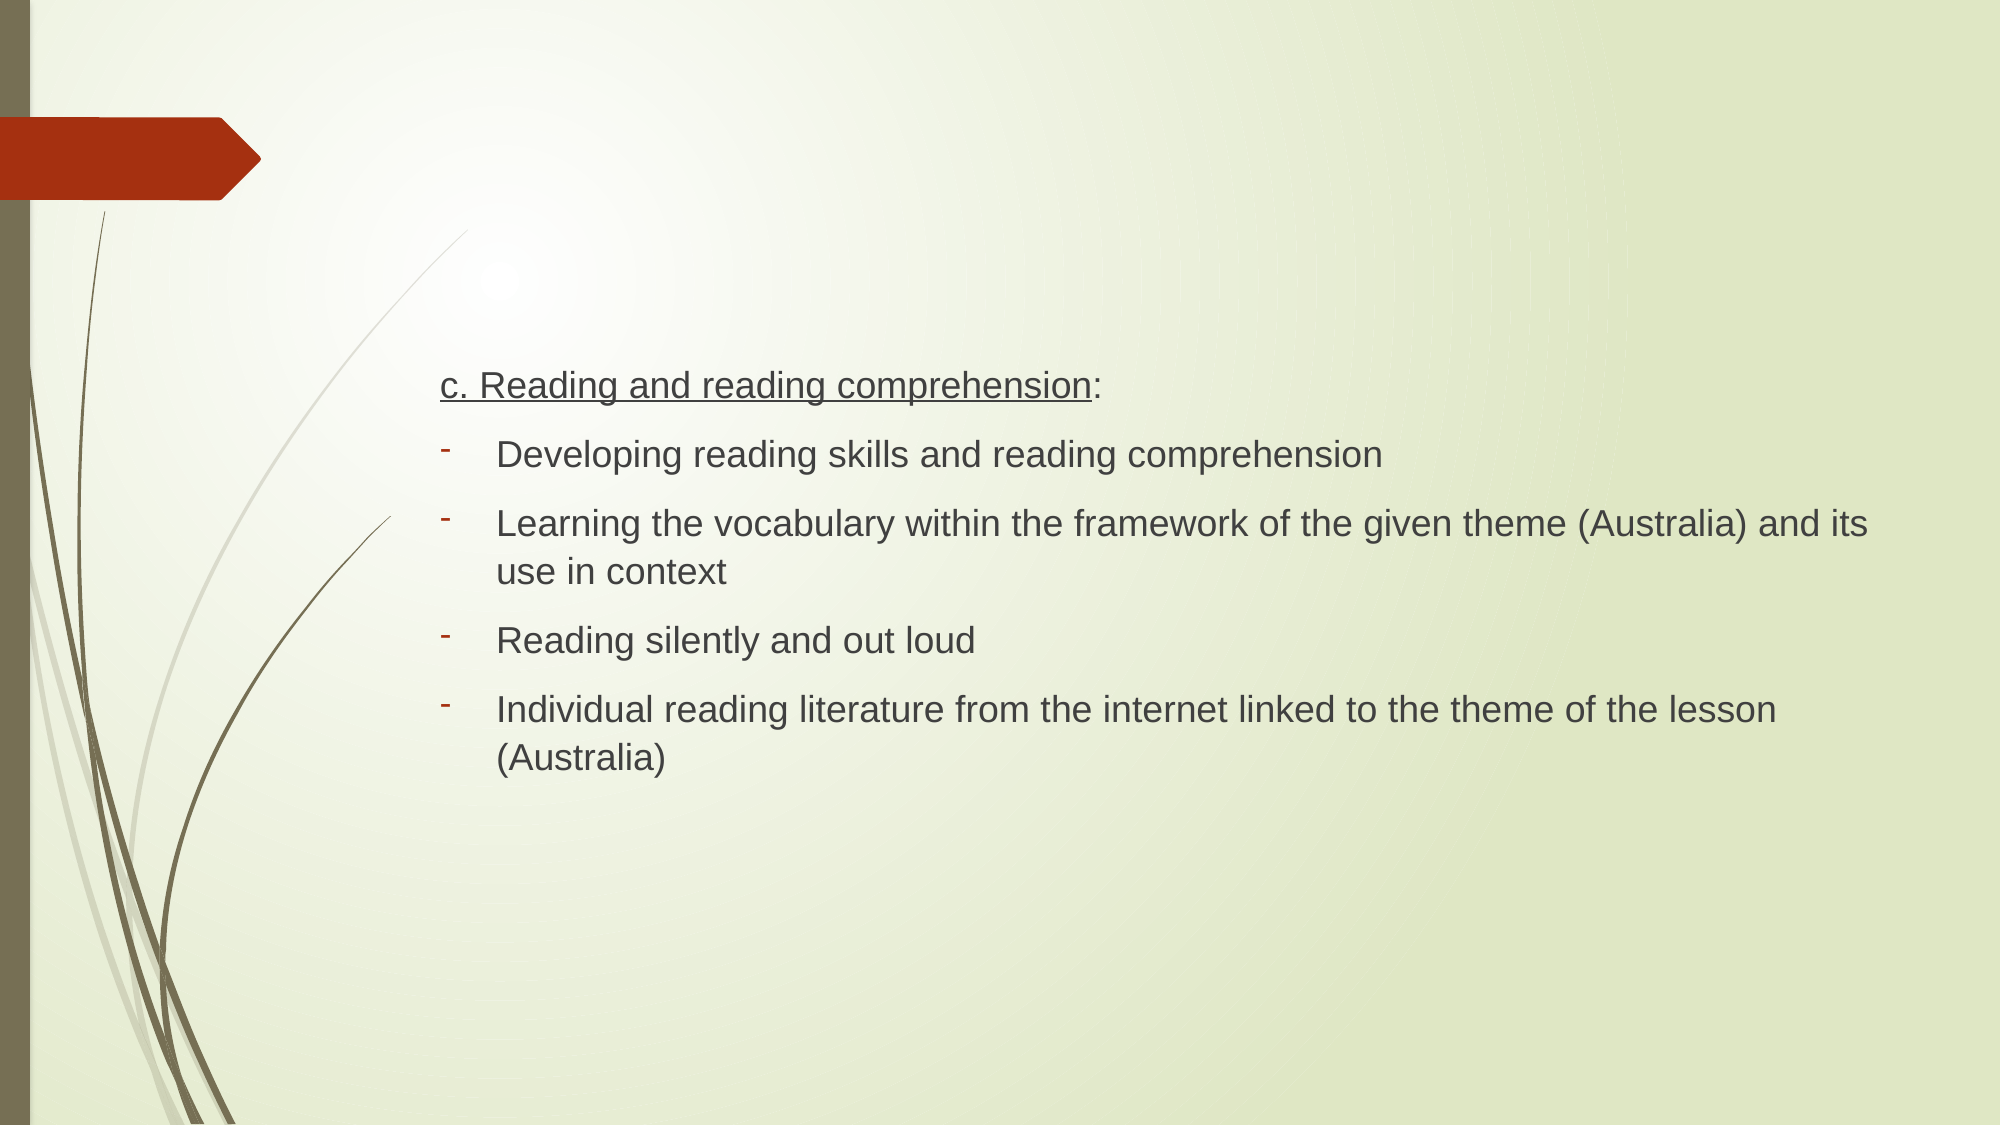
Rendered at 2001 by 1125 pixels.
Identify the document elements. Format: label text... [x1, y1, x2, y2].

list c. Reading and reading comprehension: Developing reading skills and reading comprehension Learning the vocabulary within the framework of the given theme (Australia) and its use in context Reading silently and out loud Individual reading literature from the internet linked to the theme of the lesson (Australia) [424, 350, 1888, 970]
